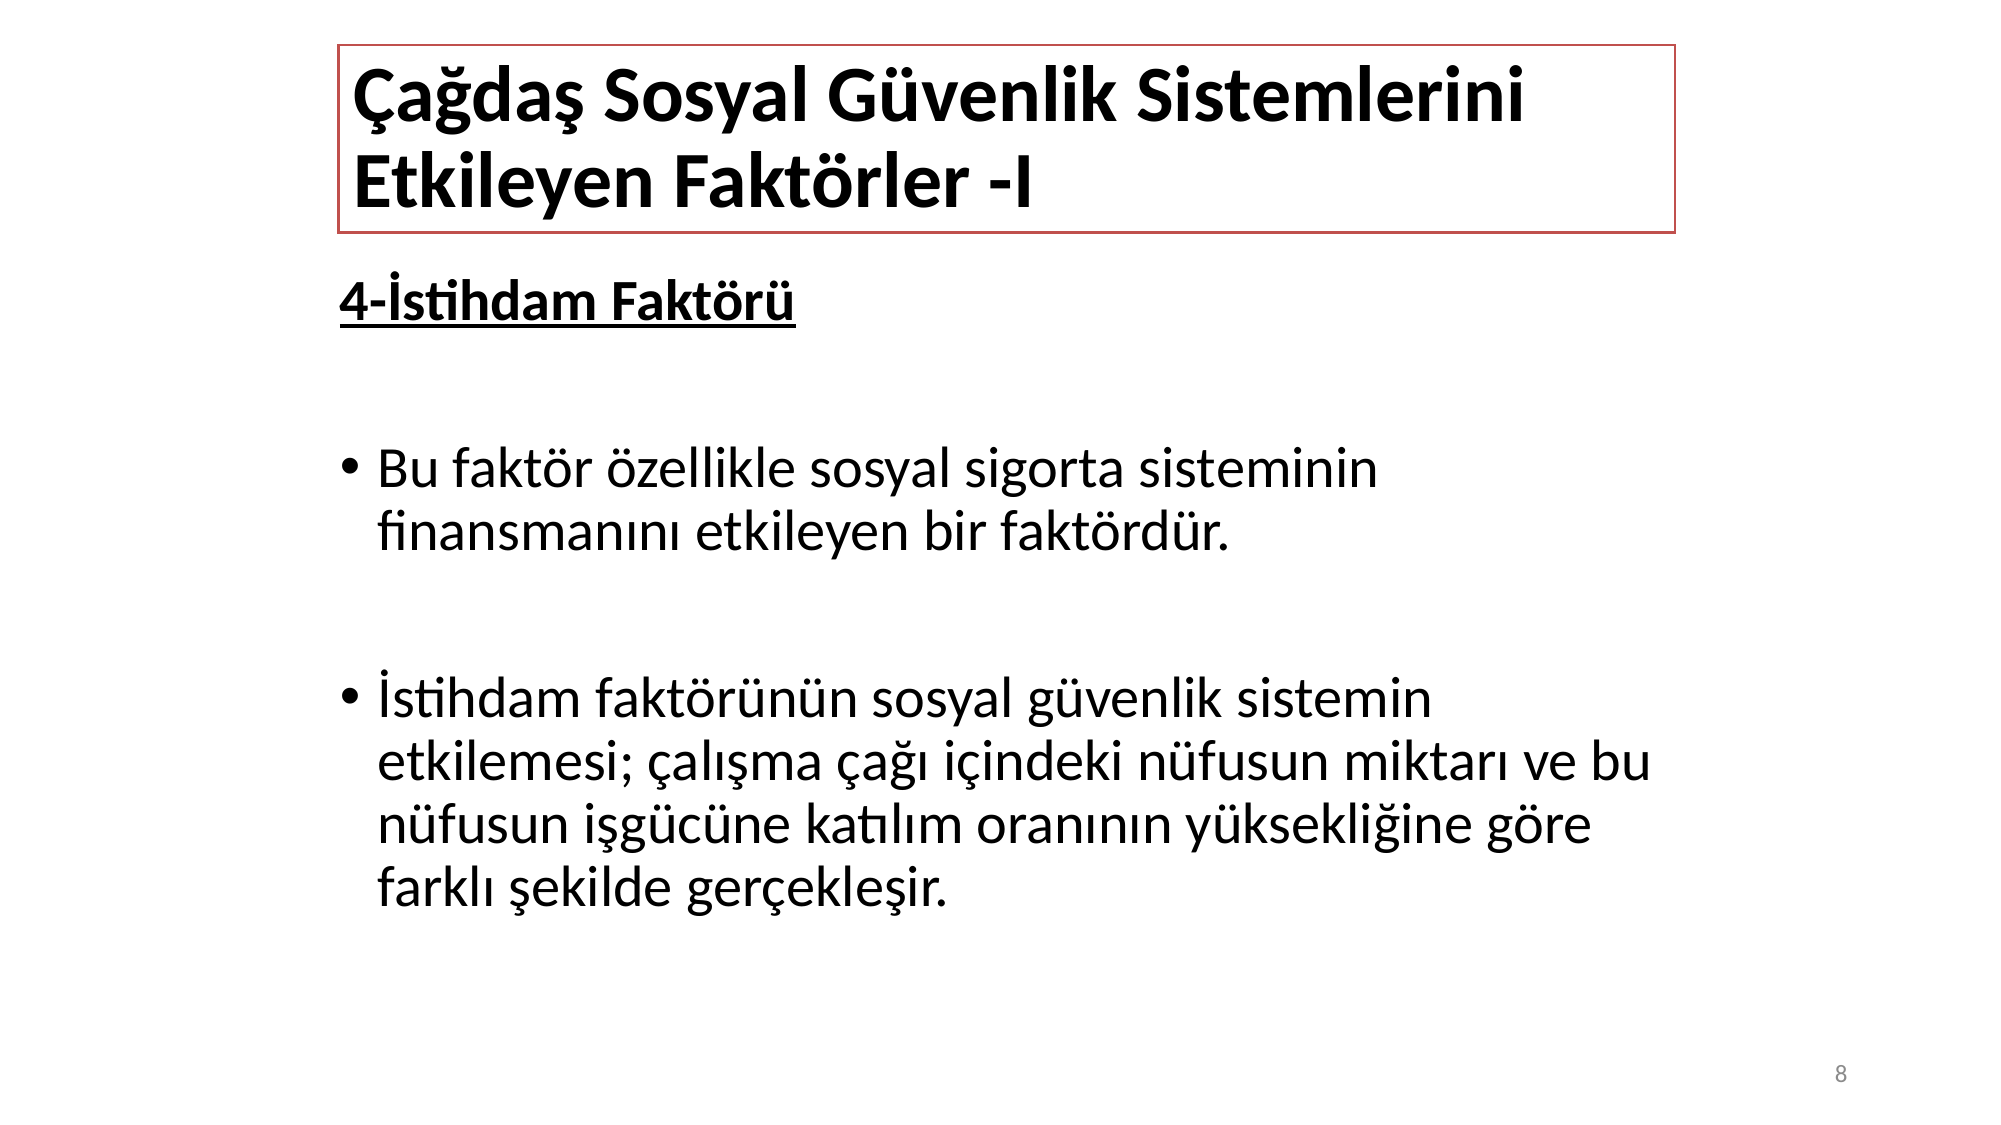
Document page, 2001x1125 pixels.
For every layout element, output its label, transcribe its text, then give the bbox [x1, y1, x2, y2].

slide_number 8 [1412, 1042, 1863, 1103]
list 4-İstihdam Faktörü Bu faktör özellikle sosyal sigorta sisteminin finansmanını etkileyen bir faktördür. İstihdam faktörünün sosyal güvenlik sistemin etkilemesi; çalışma çağı içindeki nüfusun miktarı ve bu nüfusun işgücüne katılım oranının yüksekliğine göre farklı şekilde gerçekleşir. [324, 262, 1675, 1071]
title Çağdaş Sosyal Güvenlik Sistemlerini Etkileyen Faktörler -I [337, 44, 1676, 234]
